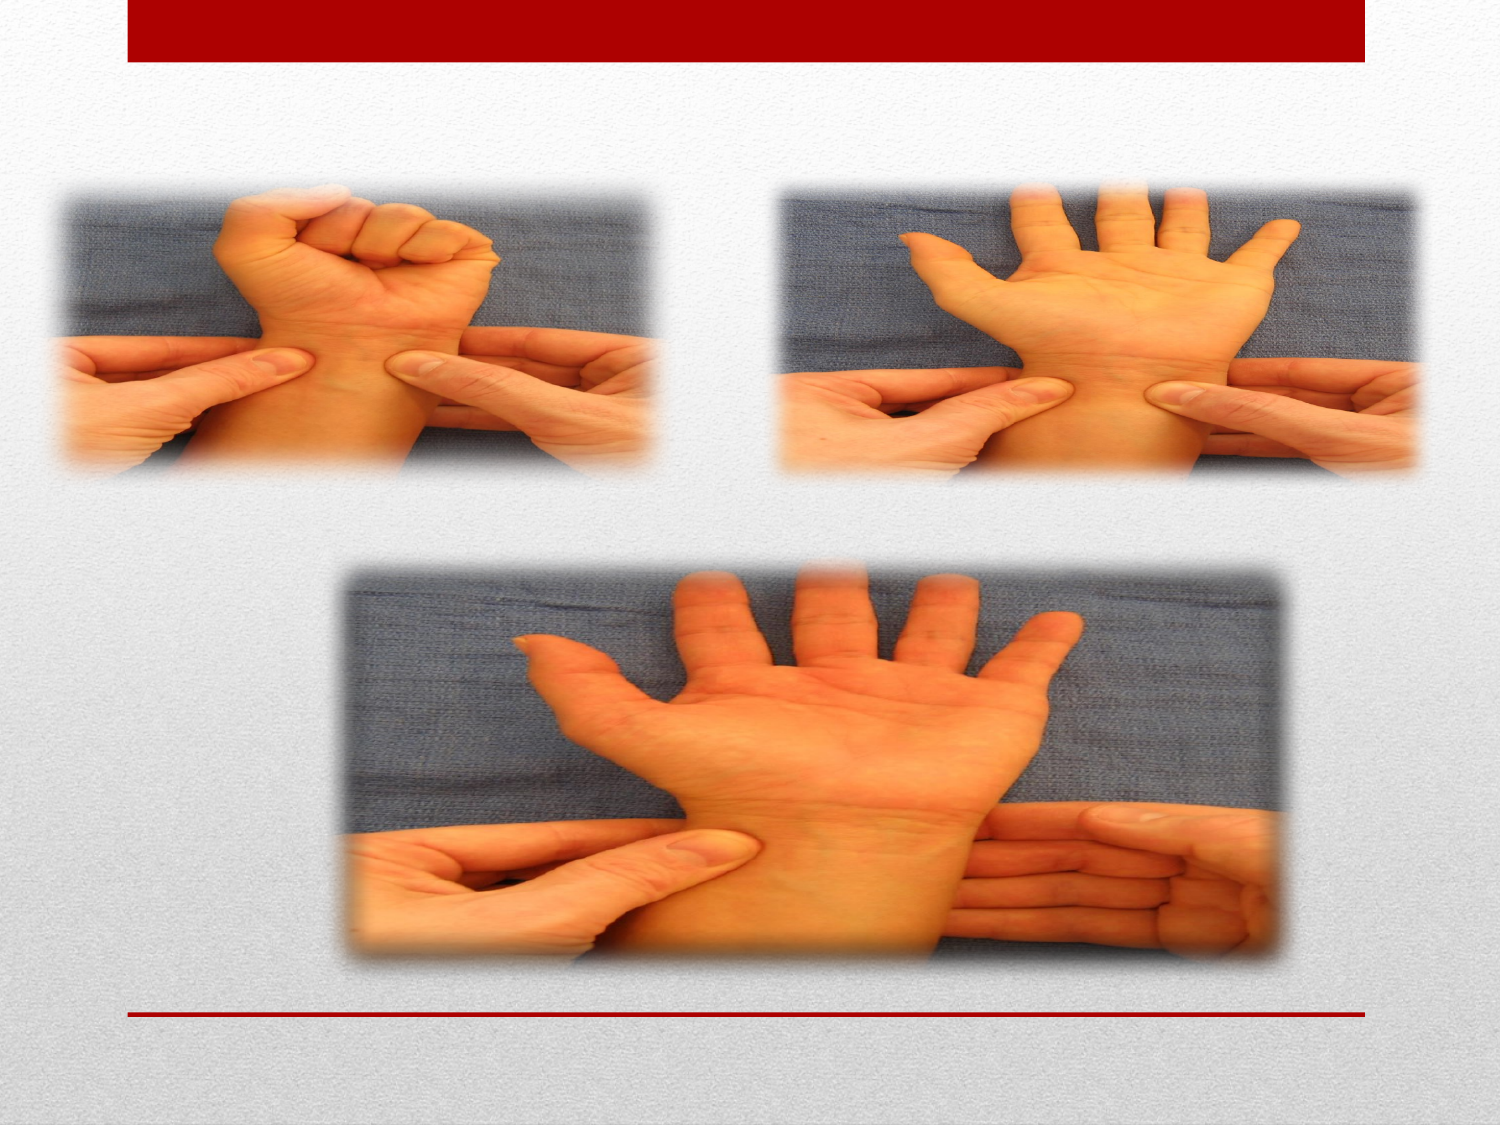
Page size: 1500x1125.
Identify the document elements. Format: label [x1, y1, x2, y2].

picture [36, 170, 678, 488]
picture [761, 173, 1435, 488]
picture [324, 549, 1301, 974]
